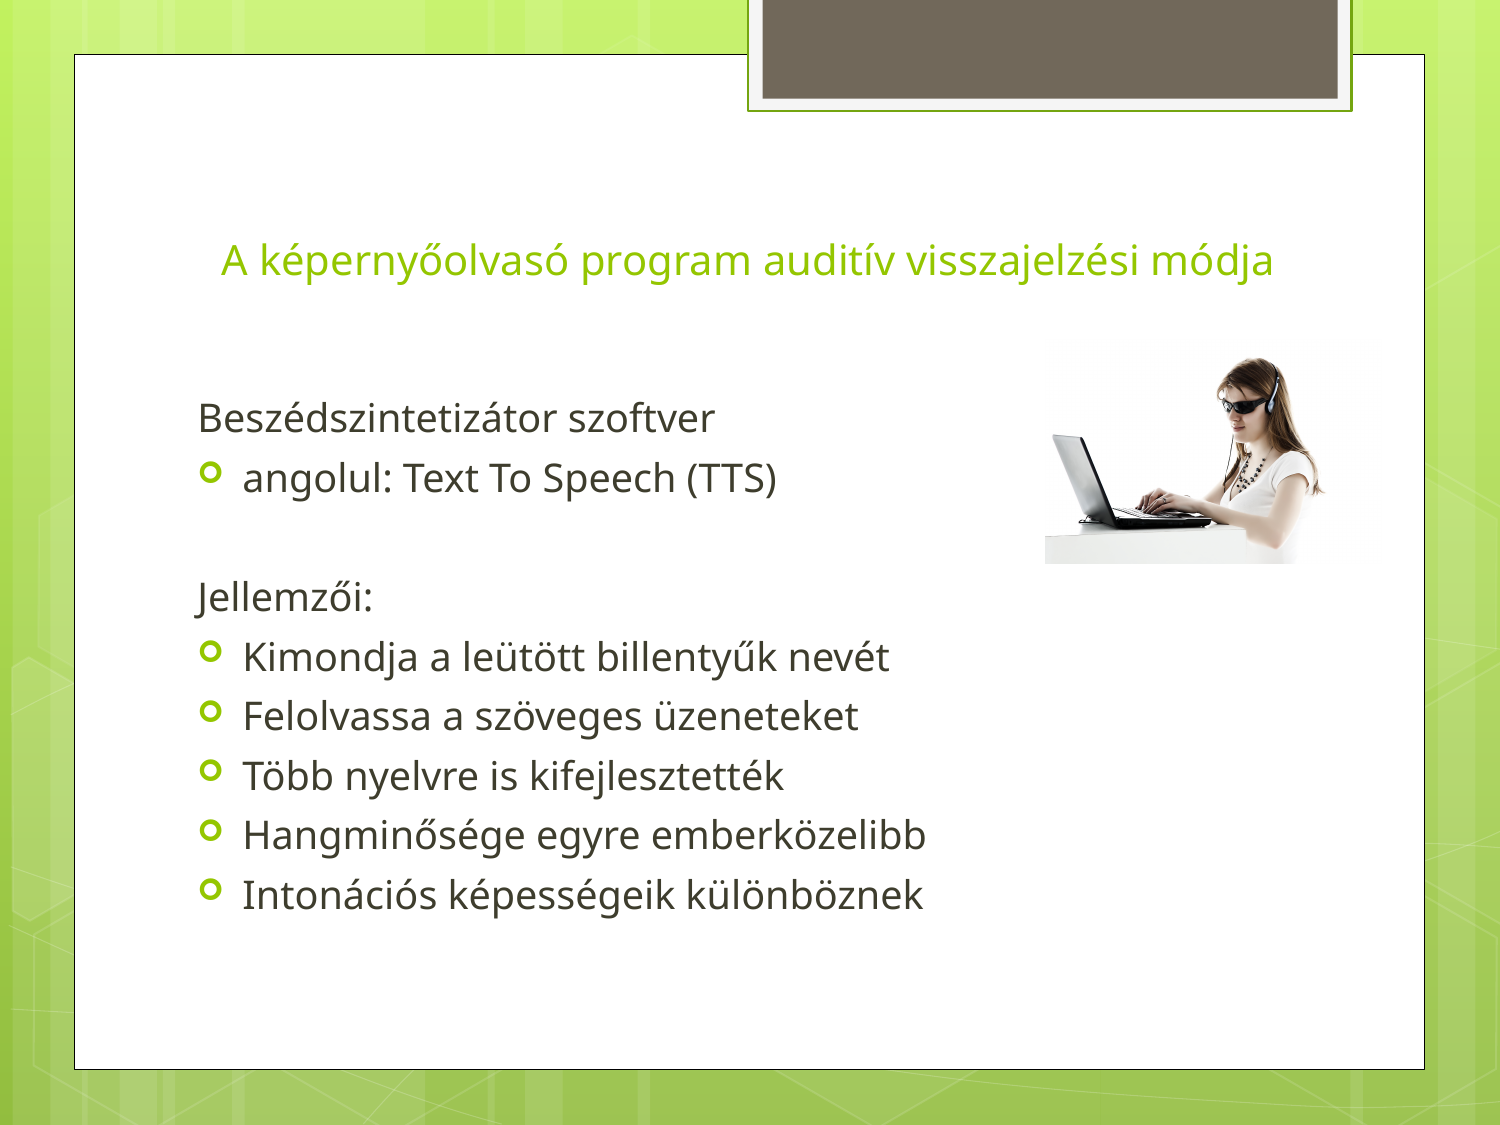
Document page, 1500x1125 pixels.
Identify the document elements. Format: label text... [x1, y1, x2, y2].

picture [1045, 339, 1383, 565]
list Beszédszintetizátor szoftver angolul: Text To Speech (TTS) Jellemzői: Kimondja a leütött billentyűk nevét Felolvassa a szöveges üzeneteket Több nyelvre is kifejlesztették Hangminősége egyre emberközelibb Intonációs képességeik különböznek [171, 381, 1283, 957]
title A képernyőolvasó program auditív visszajelzési módja [206, 149, 1359, 291]
